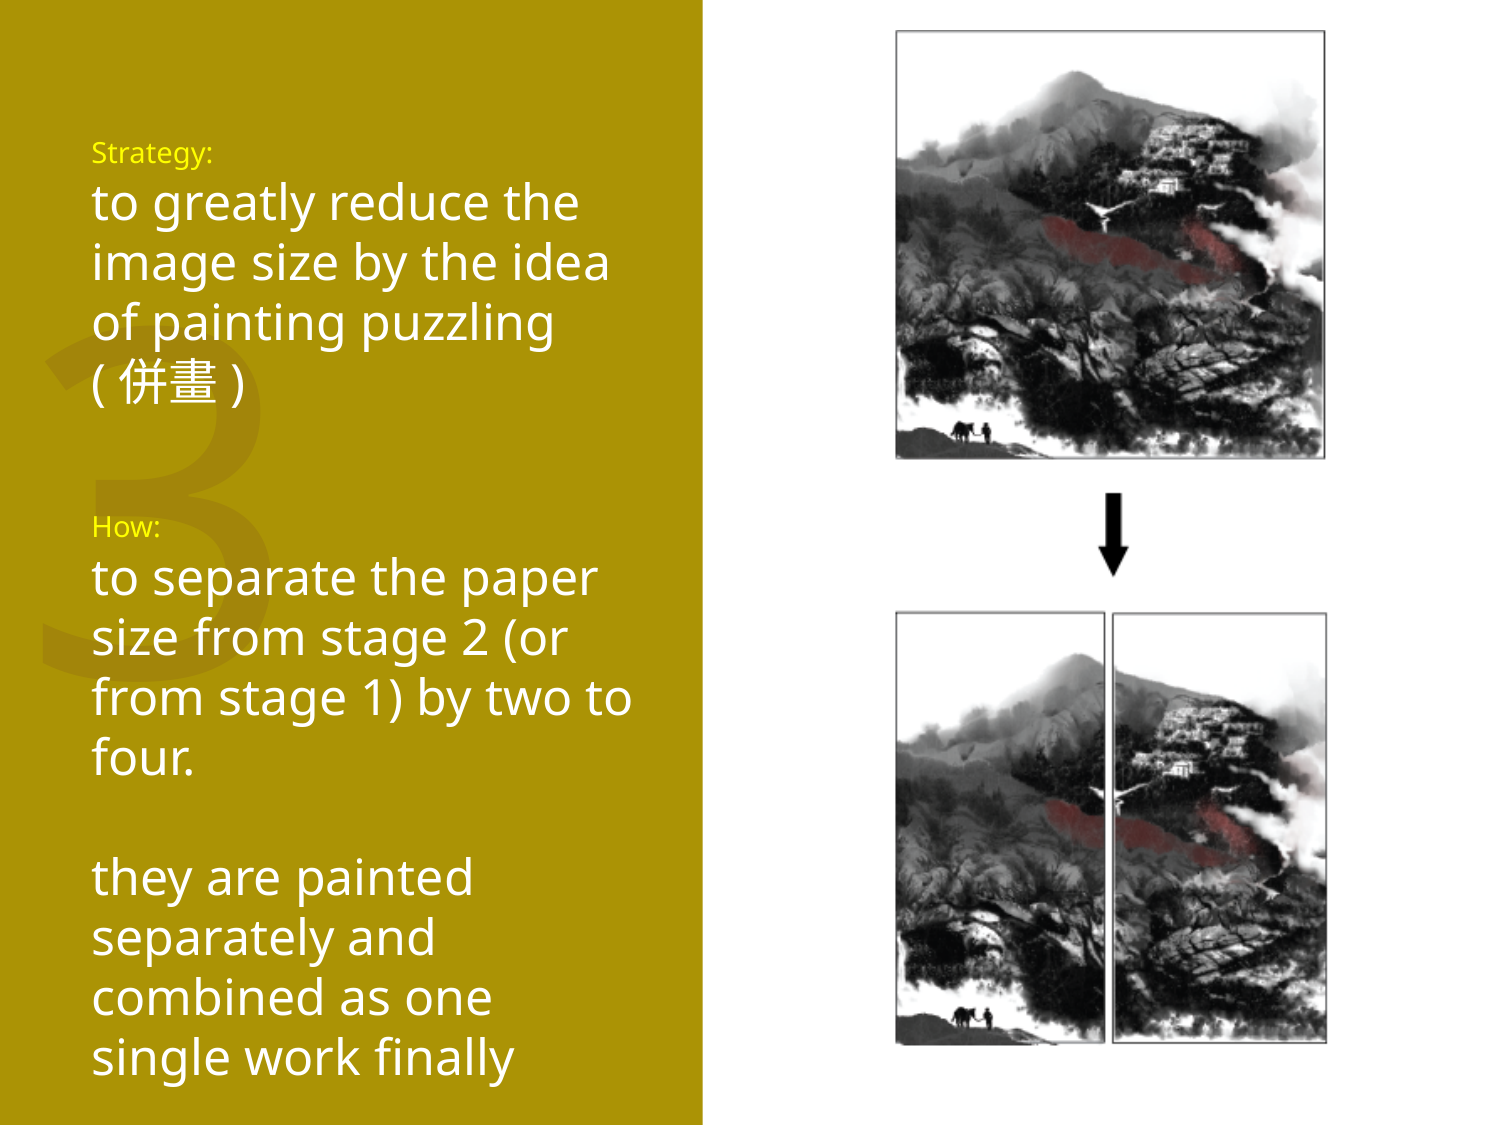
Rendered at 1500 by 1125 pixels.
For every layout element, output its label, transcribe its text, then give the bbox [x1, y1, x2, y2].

text_box Strategy: [76, 127, 527, 178]
picture [879, 30, 1330, 1071]
text_box 3 [7, 184, 315, 782]
text_box [0, 0, 703, 1125]
text_box to separate the paper size from stage 2 (or from stage 1) by two to four. they are painted separately and combined as one single work finally [76, 537, 656, 1093]
text_box How: [76, 501, 527, 551]
text_box to greatly reduce the image size by the idea of painting puzzling (併畫) [76, 162, 656, 418]
